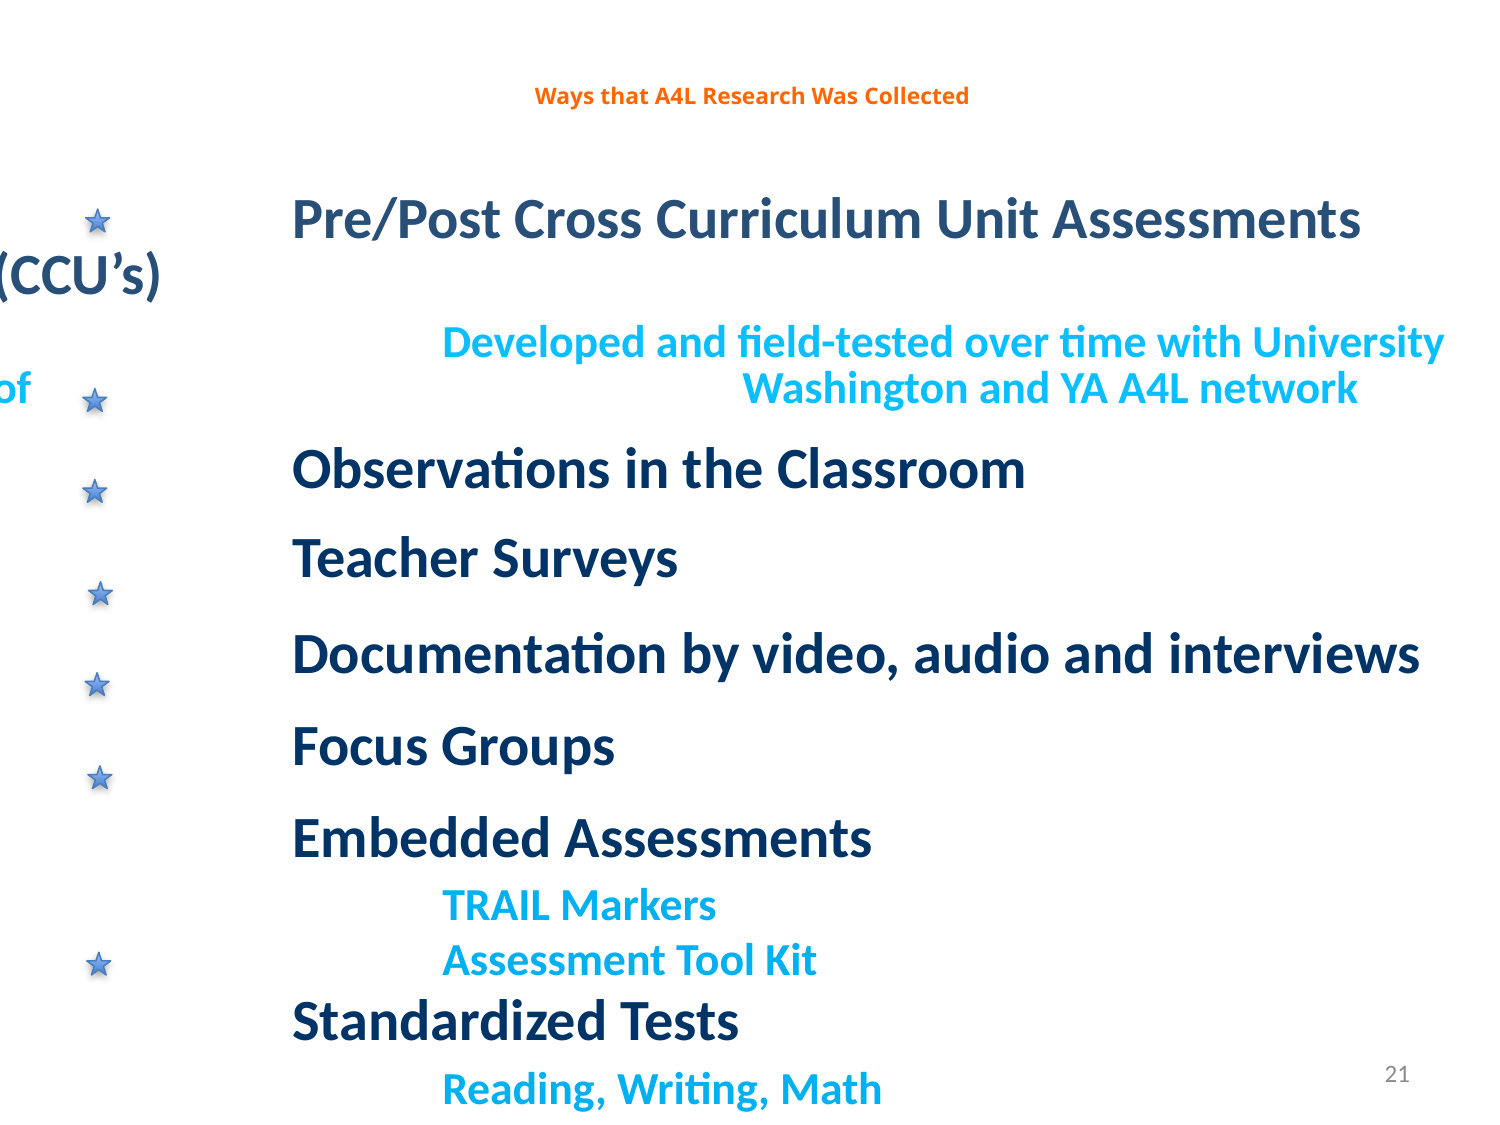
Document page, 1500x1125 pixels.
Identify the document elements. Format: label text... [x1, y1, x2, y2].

text_box [85, 208, 111, 233]
text_box [82, 387, 108, 412]
text_box [82, 478, 108, 503]
subtitle Pre/Post Cross Curriculum Unit Assessments (CCU’s) Developed and field-tested over time with University of Washington and YA A4L network Observations in the Classroom Teacher Surveys Documentation by video, audio and interviews Focus Groups Embedded Assessments TRAIL Markers Assessment Tool Kit Standardized Tests Reading, Writing, Math [0, 186, 1500, 1125]
text_box [87, 581, 114, 606]
text_box [86, 951, 112, 976]
text_box [84, 671, 110, 697]
text_box [87, 765, 113, 790]
title Ways that A4L Research Was Collected [63, 50, 1441, 155]
